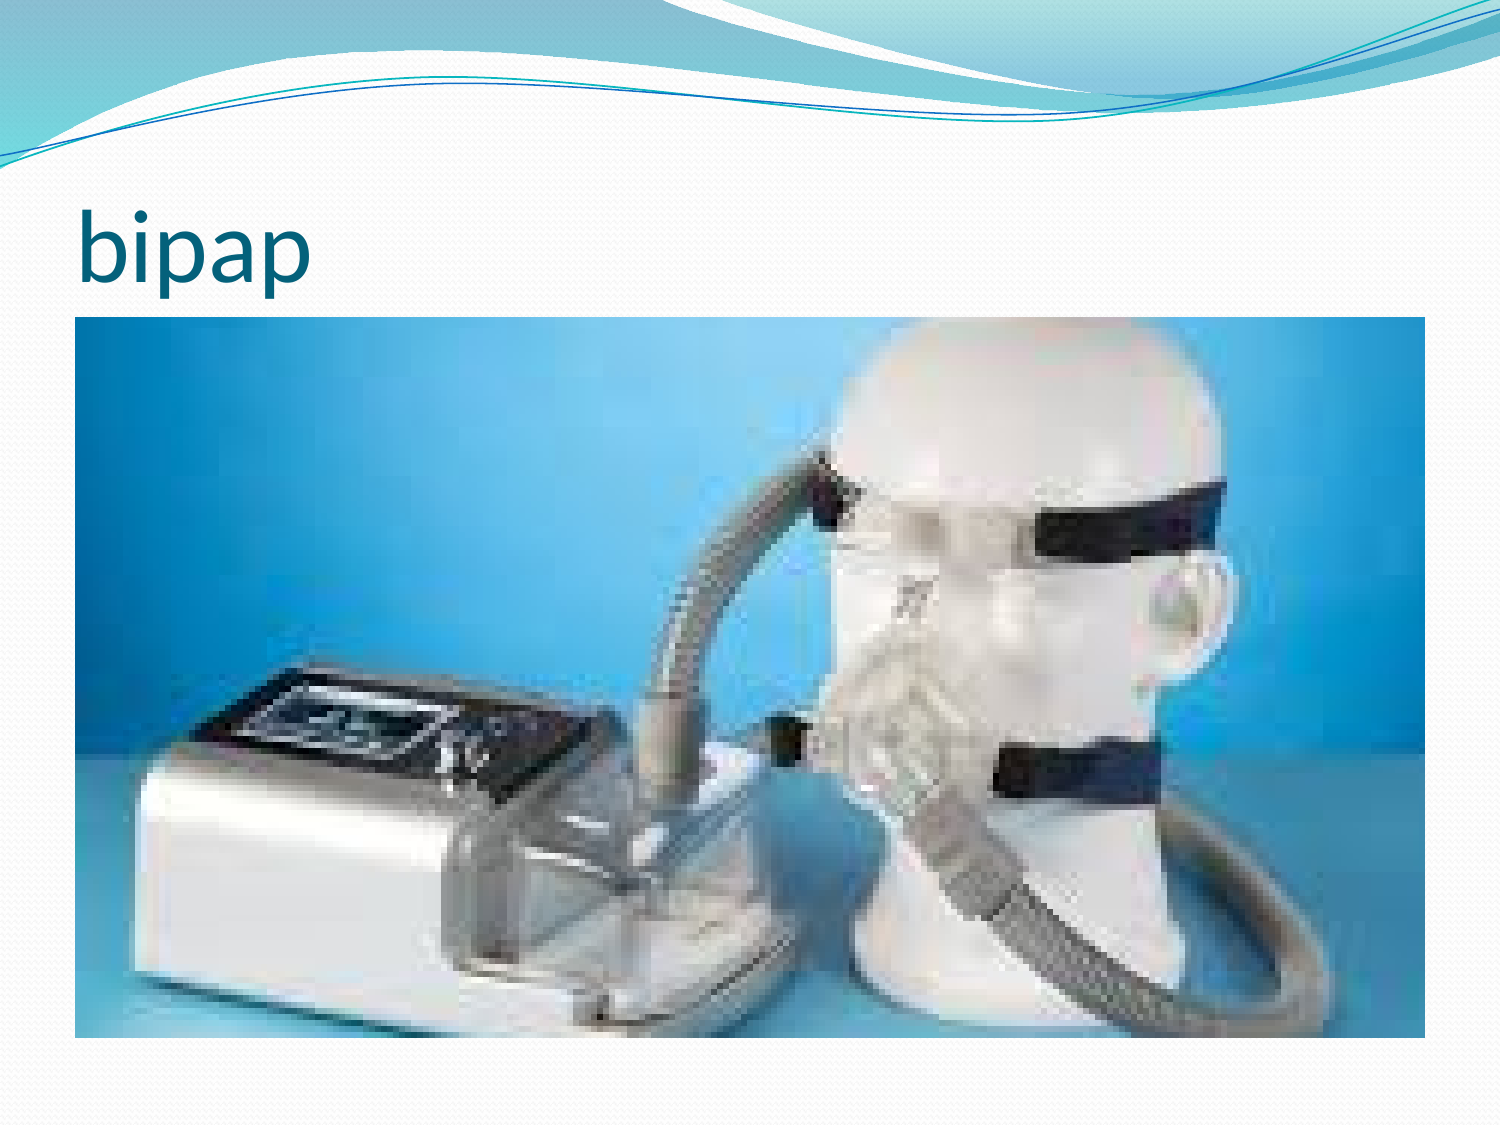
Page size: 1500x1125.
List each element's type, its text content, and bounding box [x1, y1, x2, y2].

title bipap [75, 115, 1425, 304]
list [74, 317, 1426, 1038]
